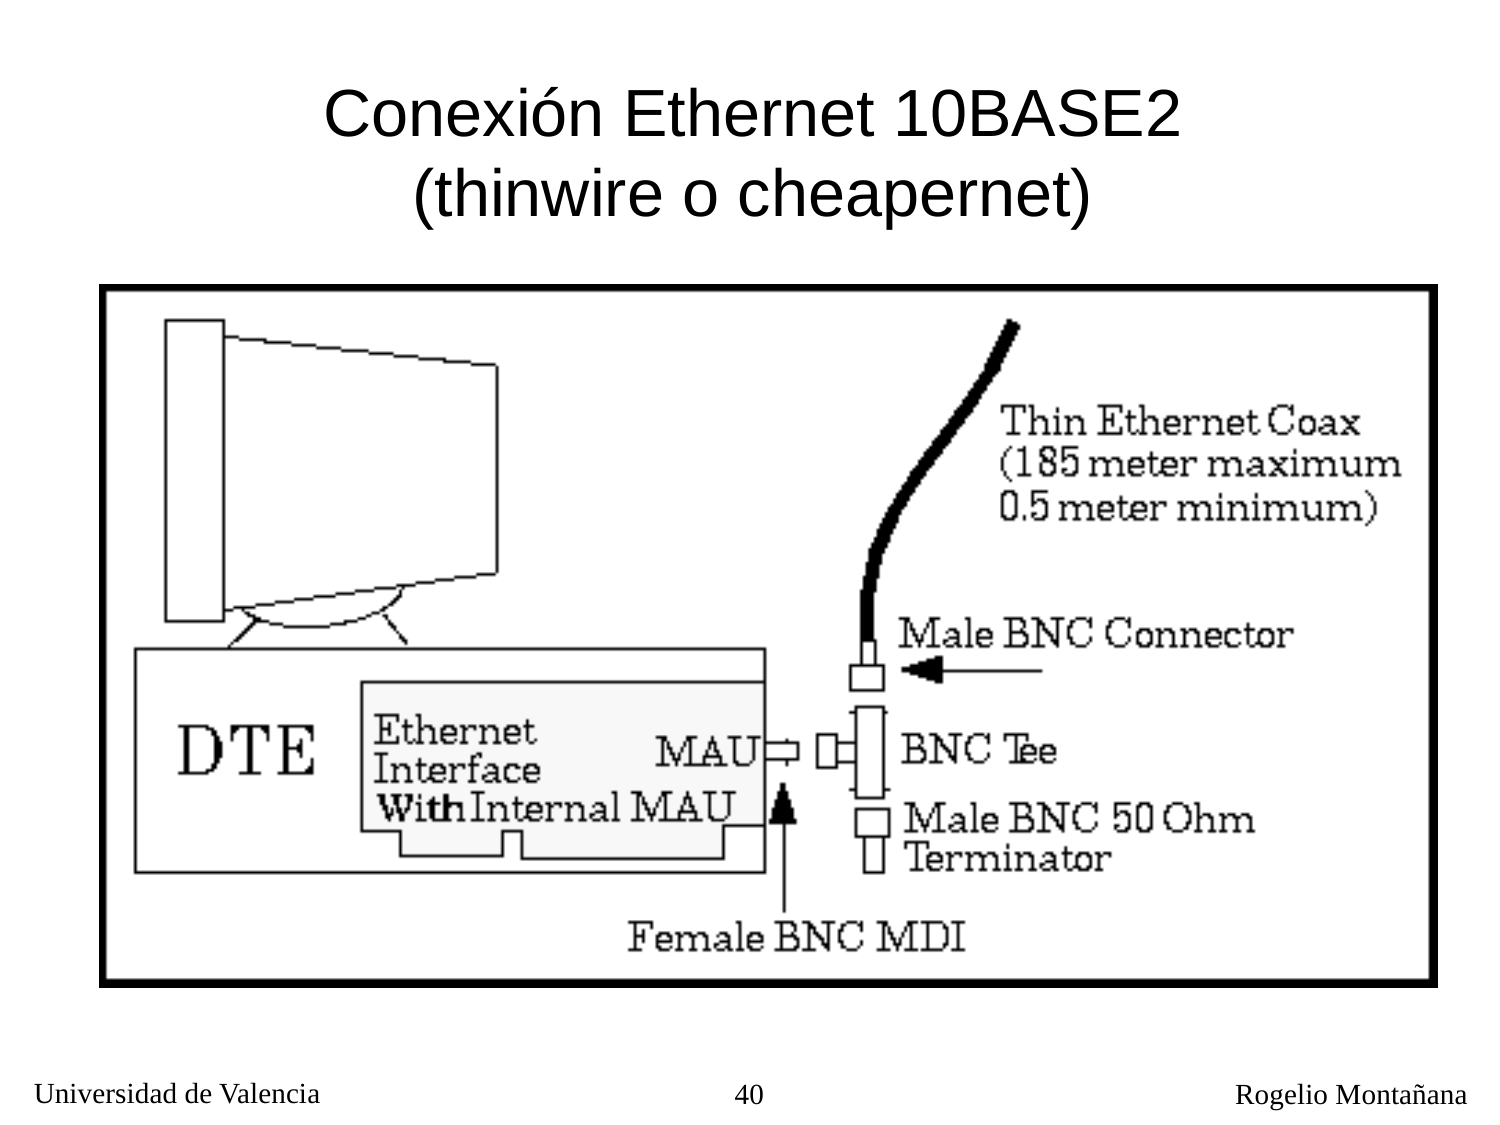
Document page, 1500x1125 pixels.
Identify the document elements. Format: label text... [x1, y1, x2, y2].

text_box Conexión Ethernet 10BASE2 (thinwire o cheapernet) [308, 61, 1198, 237]
picture [99, 283, 1438, 988]
